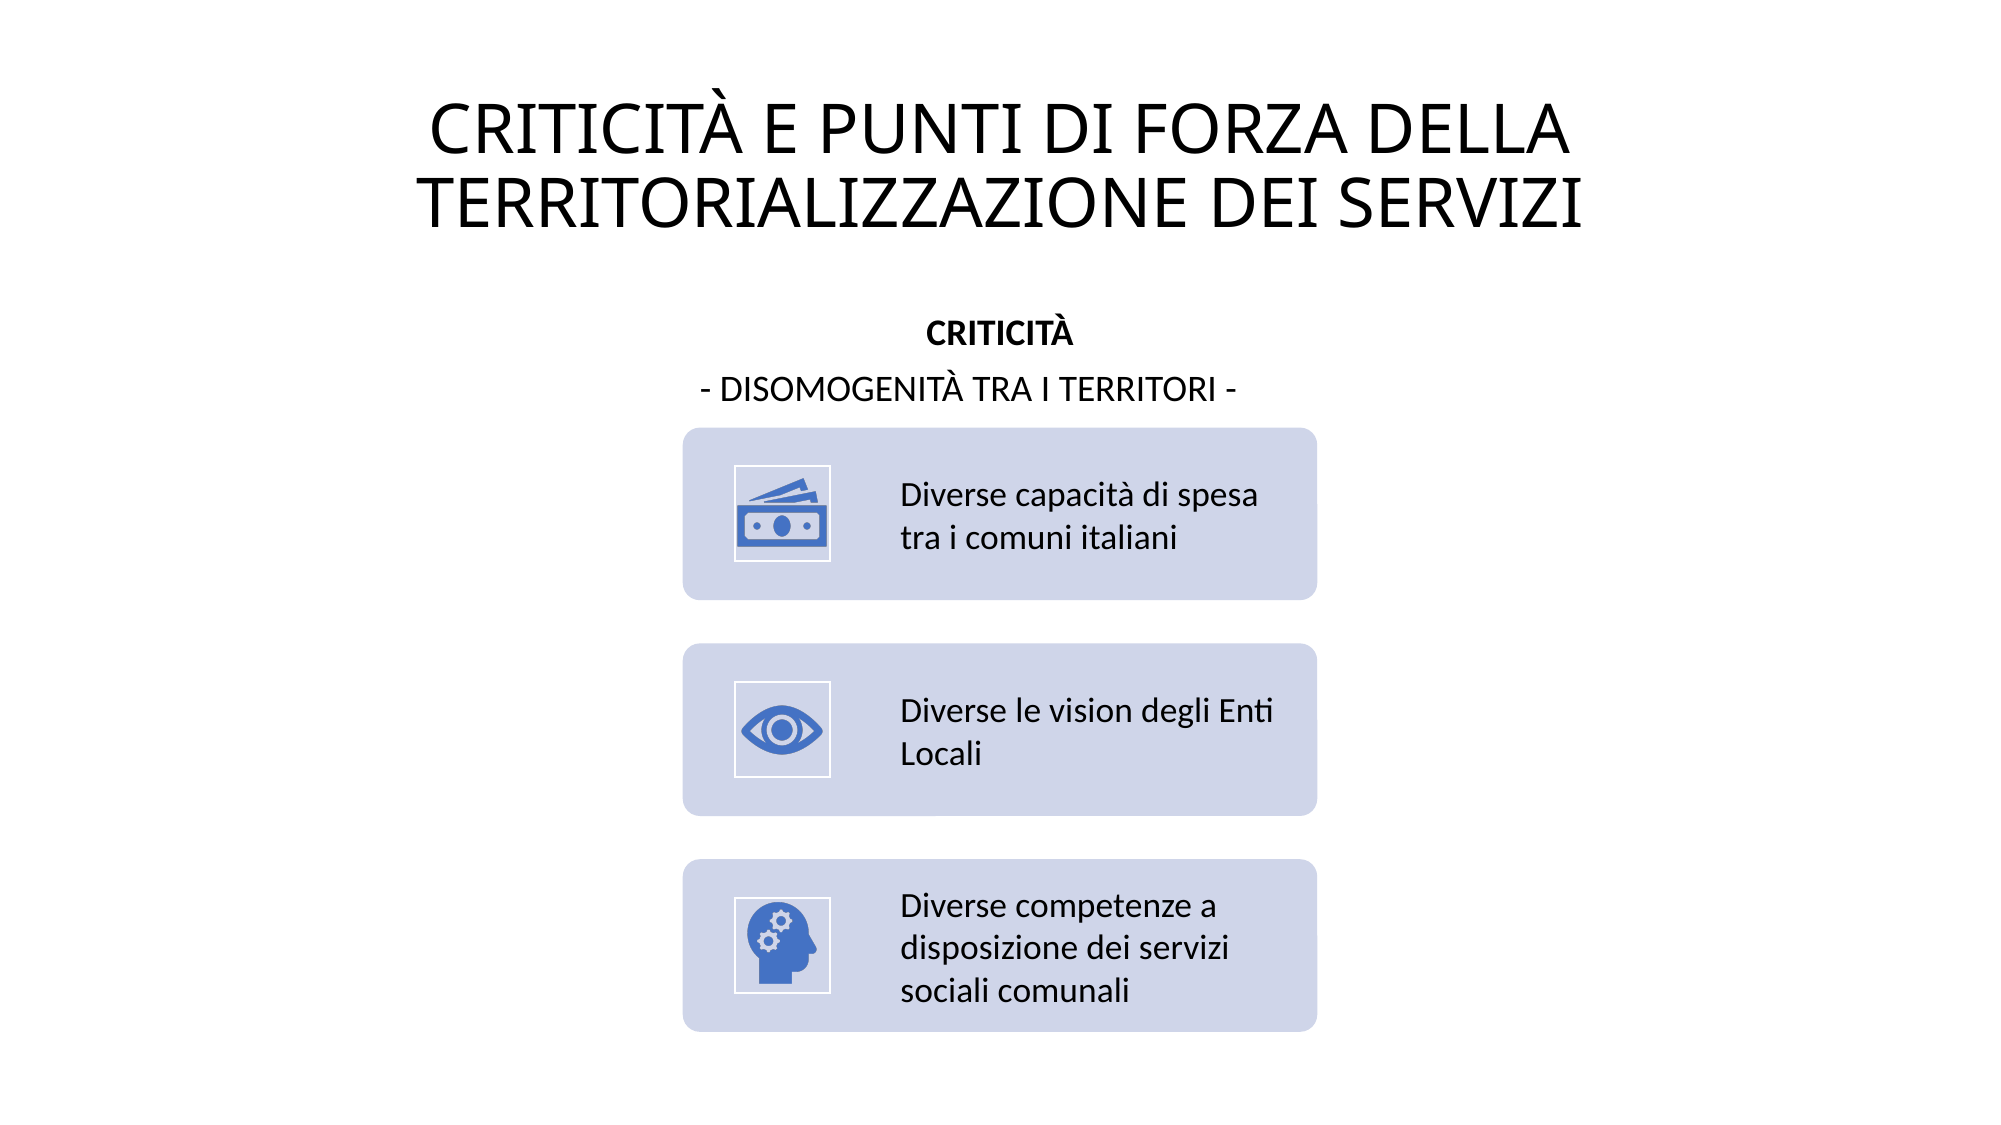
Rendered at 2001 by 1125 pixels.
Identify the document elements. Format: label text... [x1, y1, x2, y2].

title CRITICITÀ E PUNTI DI FORZA DELLA TERRITORIALIZZAZIONE DEI SERVIZI [137, 59, 1863, 278]
list CRITICITÀ - DISOMOGENITÀ TRA I TERRITORI - [682, 281, 1318, 417]
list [682, 427, 1318, 1032]
